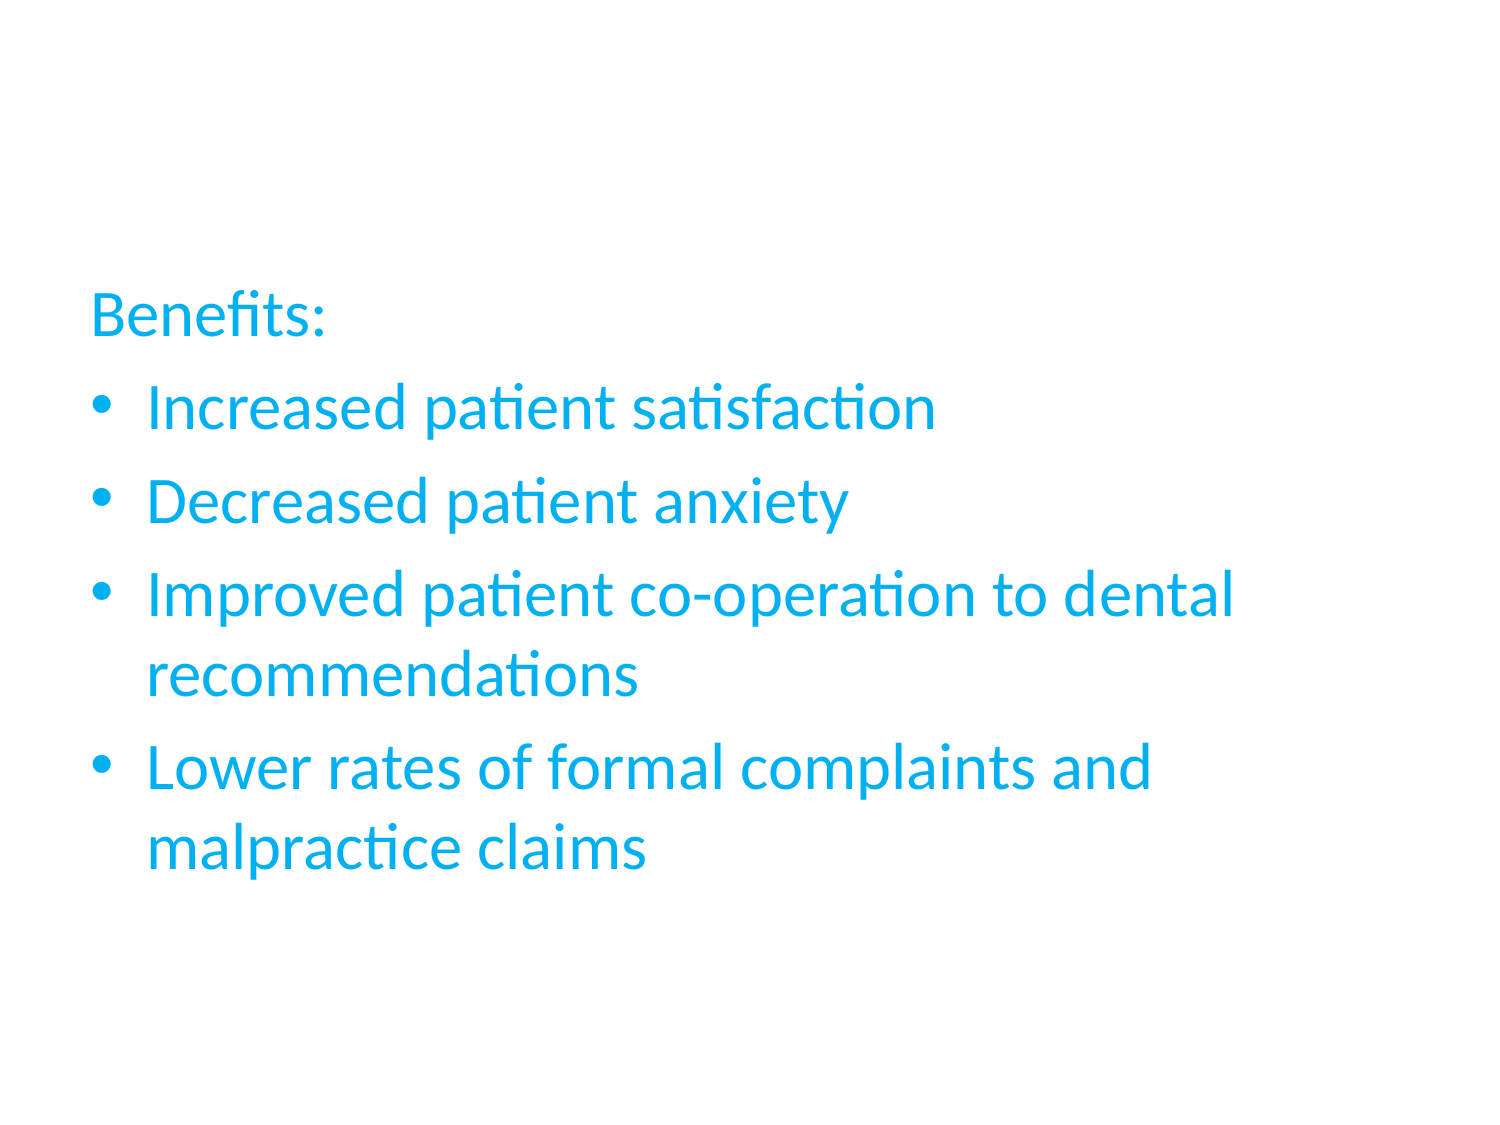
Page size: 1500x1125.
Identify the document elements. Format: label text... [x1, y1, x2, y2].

list Benefits: Increased patient satisfaction Decreased patient anxiety Improved patient co-operation to dental recommendations Lower rates of formal complaints and malpractice claims [75, 262, 1425, 1005]
